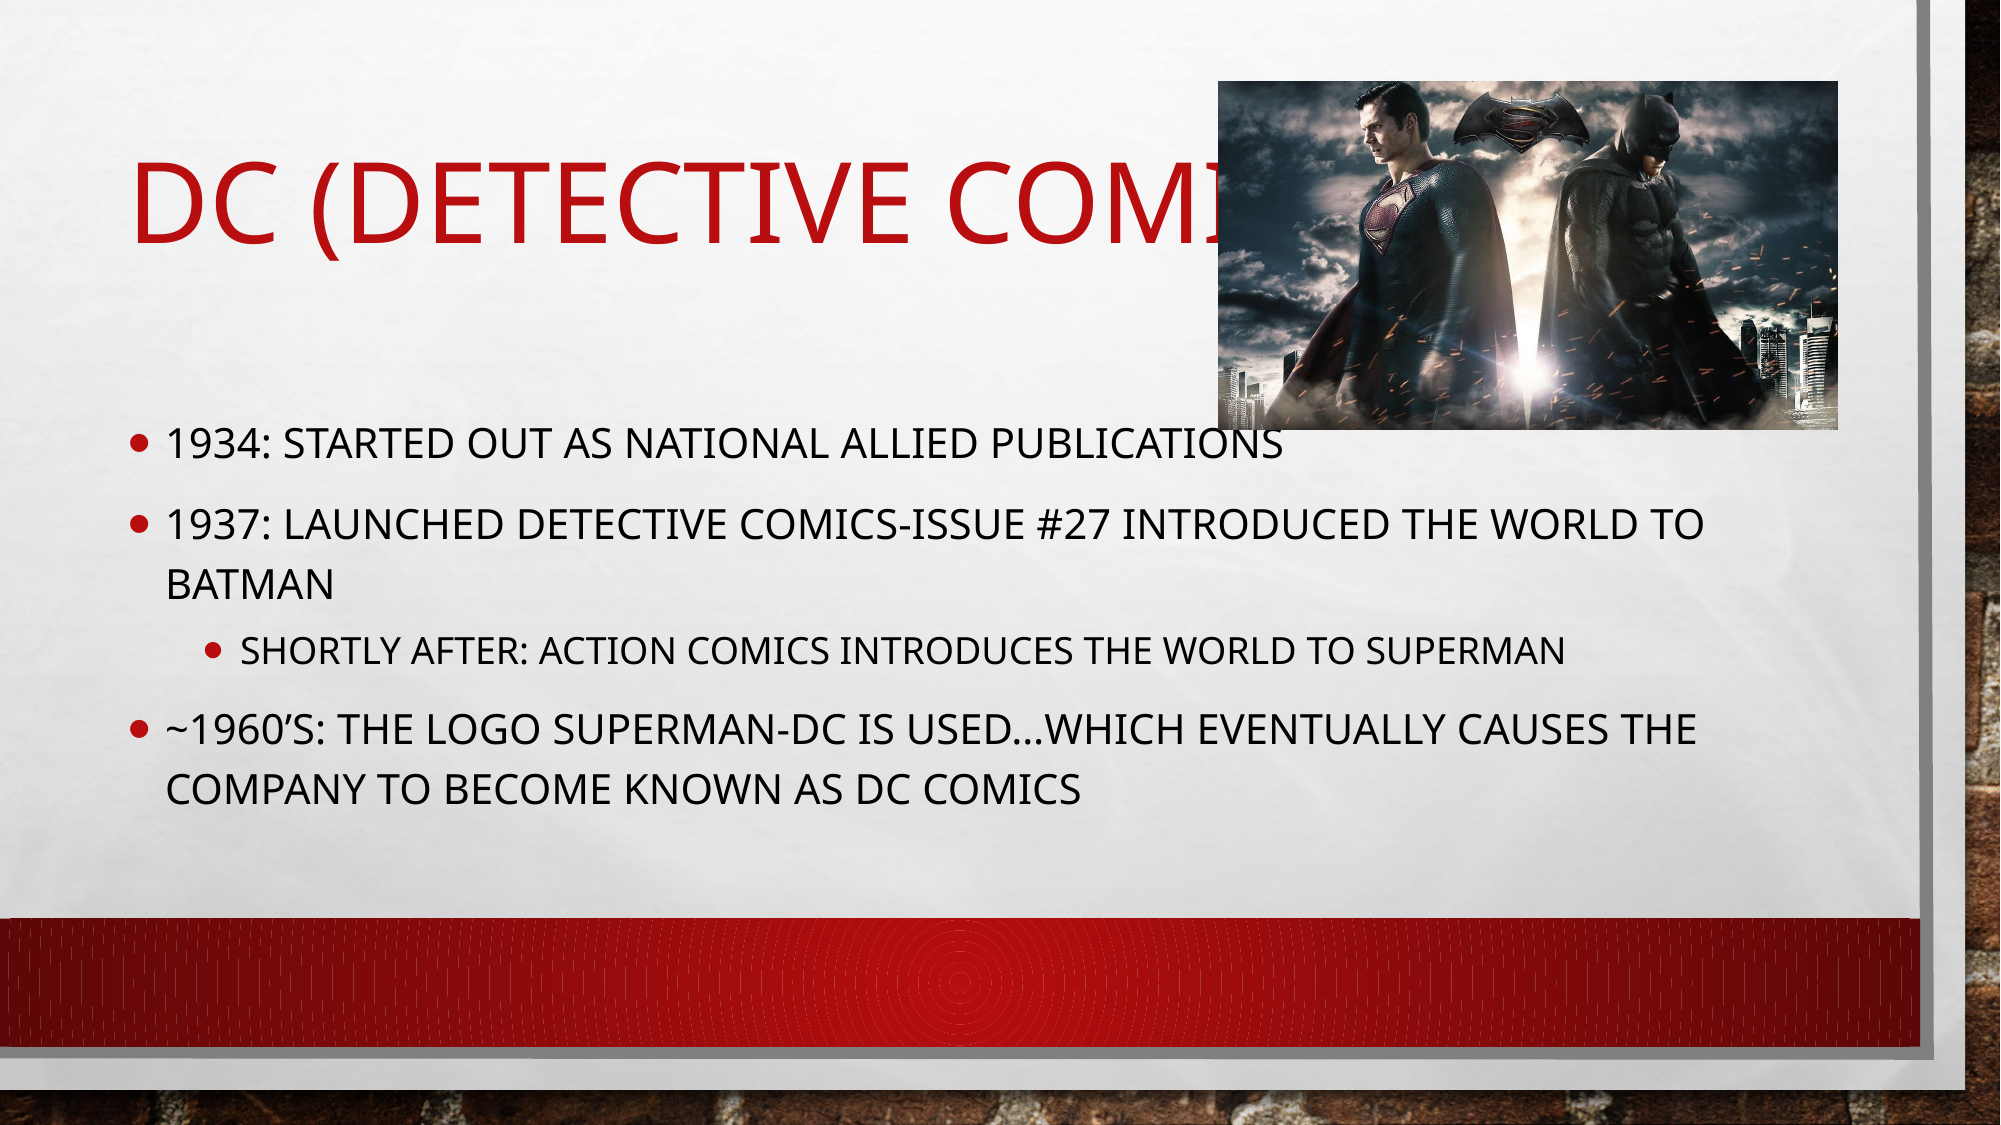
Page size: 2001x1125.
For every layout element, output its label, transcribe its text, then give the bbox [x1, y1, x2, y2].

title DC (Detective Comics) [112, 112, 1218, 302]
picture [1218, 81, 1839, 431]
list 1934: Started out as National Allied Publications 1937: Launched Detective Comics-issue #27 introduced the world to Batman Shortly after: Action Comics introduces the world to Superman ~1960’s: the logo superman-DC is used…which eventually causes the company to become known as DC comics [112, 338, 1818, 882]
picture [0, 0, 2000, 1125]
